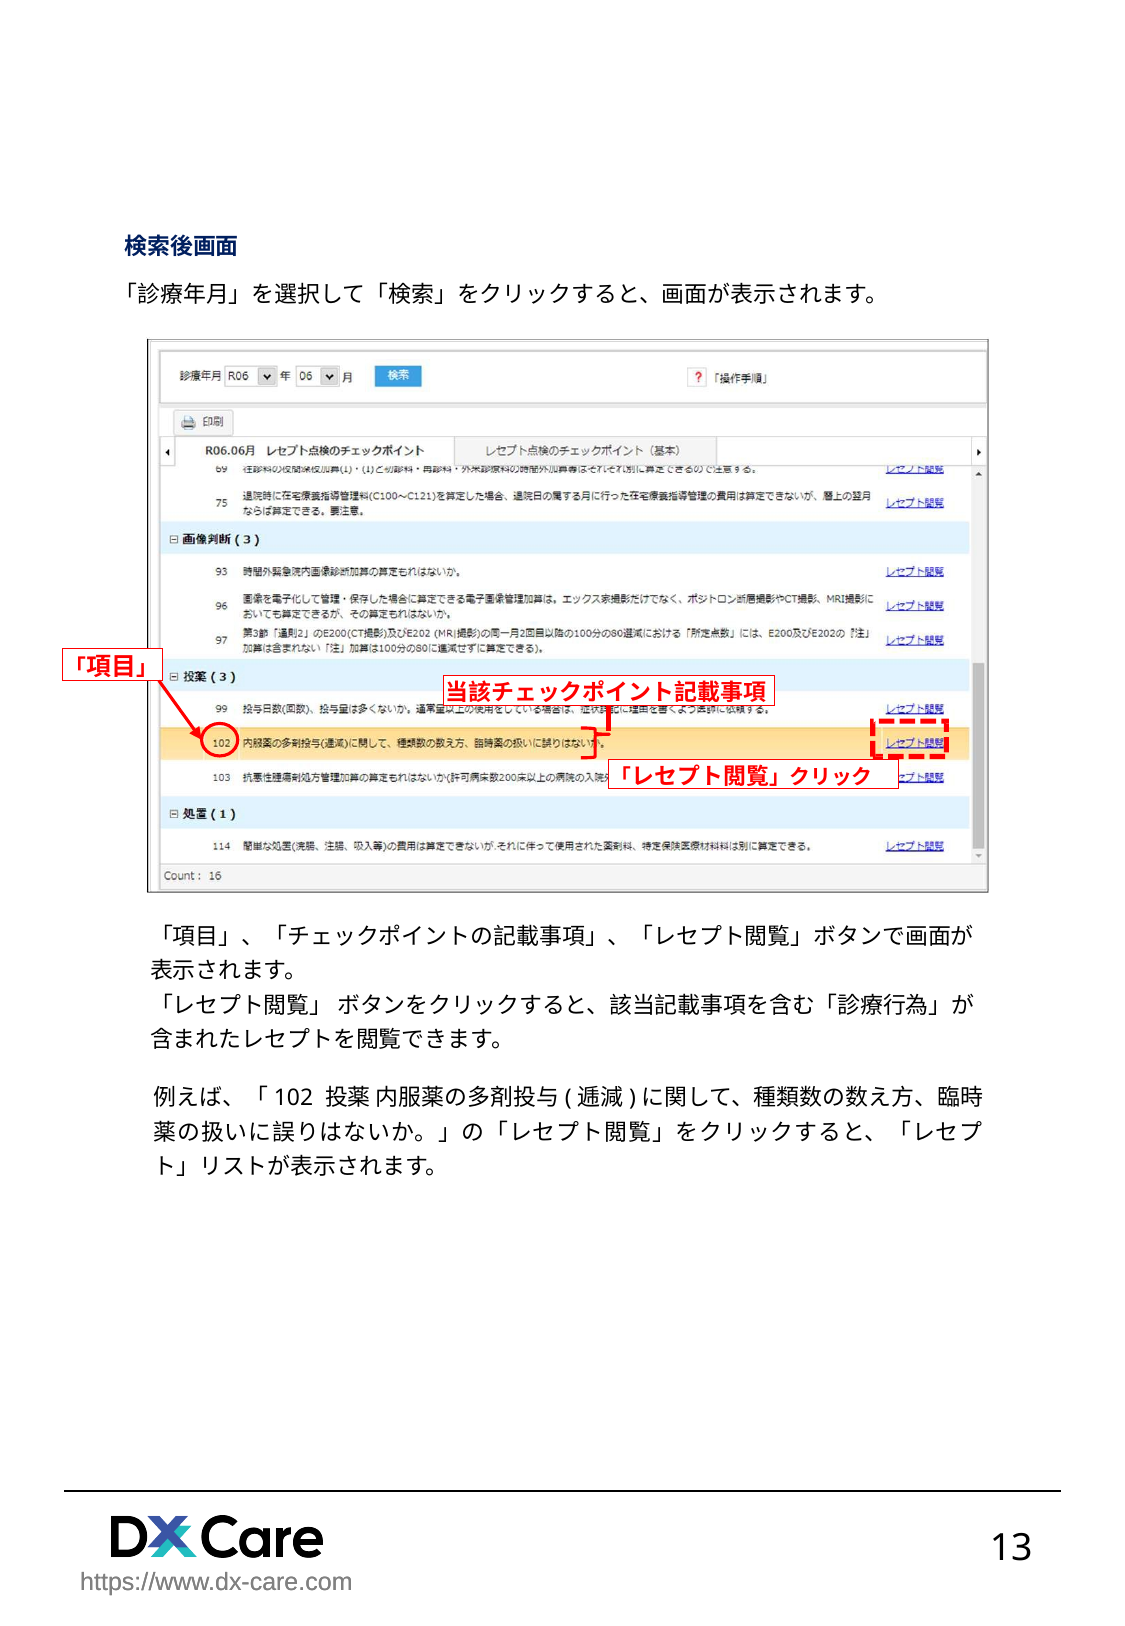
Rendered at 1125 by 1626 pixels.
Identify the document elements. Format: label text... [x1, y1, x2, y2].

text_box 例えば、「102 投薬 内服薬の多剤投与(逓減)に関して、種類数の数え方、臨時薬の扱いに誤りはないか。」の「レセプト閲覧」をクリックすると、「レセプト」リストが表示されます。 [151, 1074, 984, 1180]
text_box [158, 680, 202, 741]
text_box 「診療年月」を選択して「検索」をクリックすると、画面が表示されます。 [112, 277, 899, 307]
text_box 検索後画面 [30, 213, 711, 267]
picture [145, 336, 990, 893]
picture [111, 1515, 323, 1558]
slide_number 156 [794, 1515, 1048, 1602]
text_box 「項目」 [62, 648, 145, 681]
text_box 「項目」、「チェックポイントの記載事項」、「レセプト閲覧」ボタンで画面が表示されます。 「レセプト閲覧」 ボタンをクリックすると、該当記載事項を含む「診療行為」が含まれたレセプトを閲覧できます。 [148, 912, 987, 1052]
